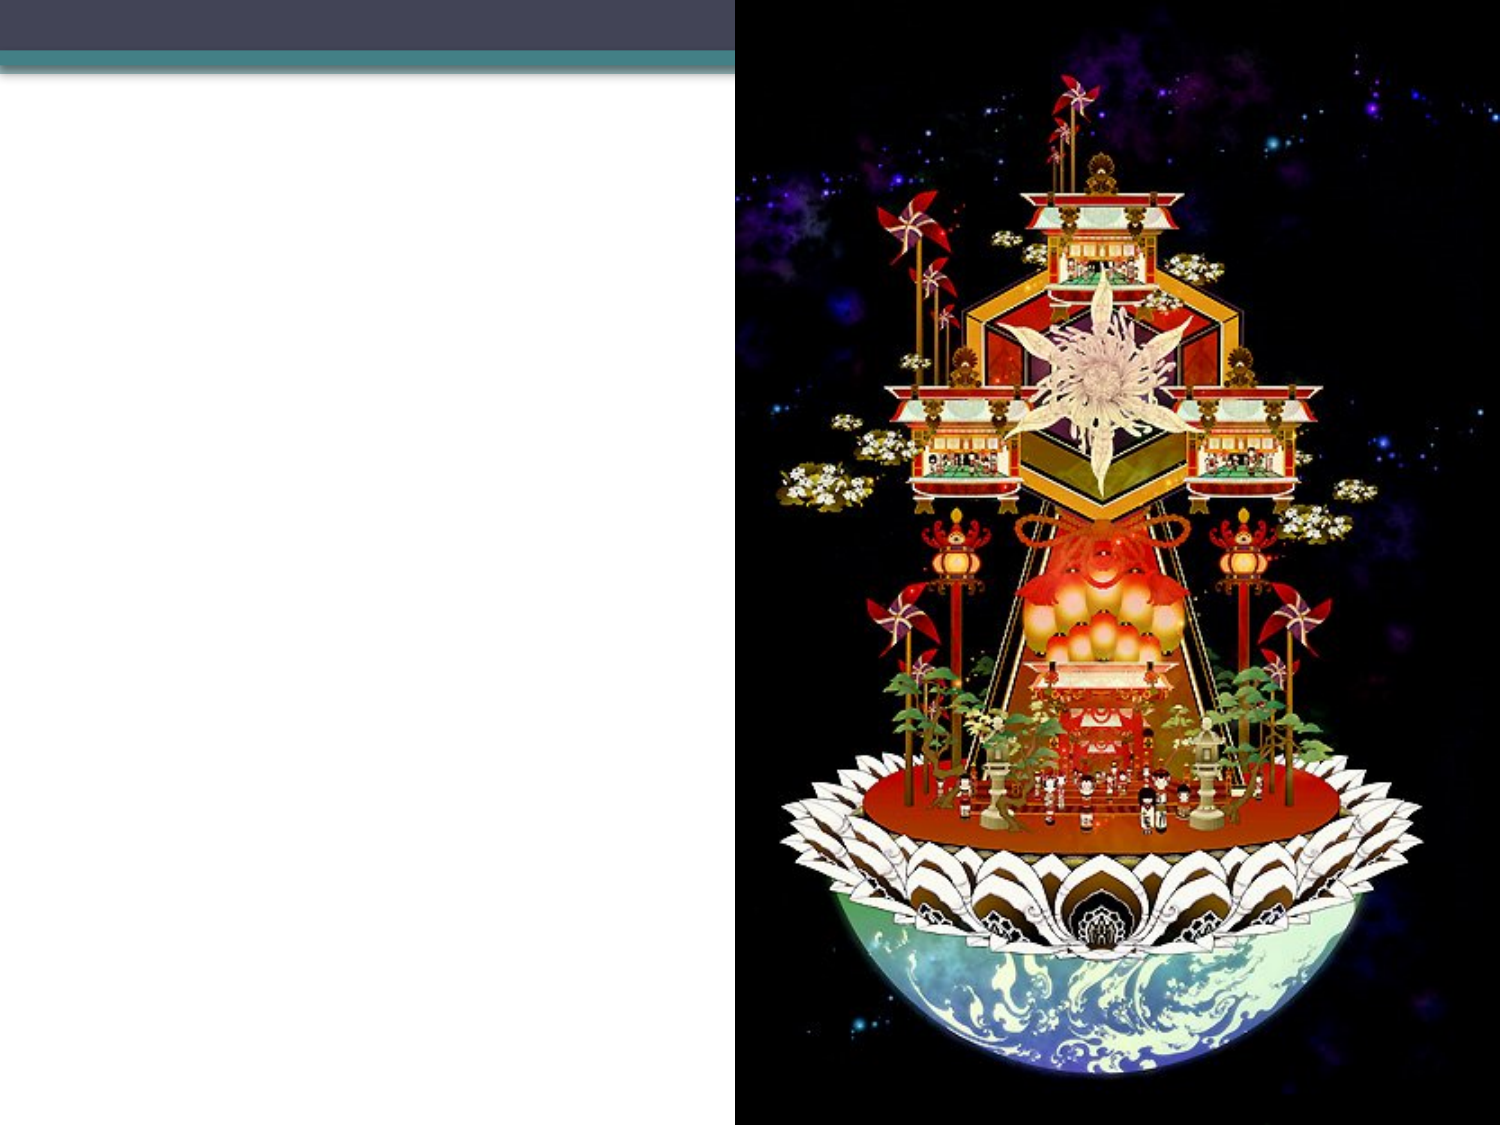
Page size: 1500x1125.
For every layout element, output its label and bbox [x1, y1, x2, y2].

list [734, 0, 1500, 1125]
